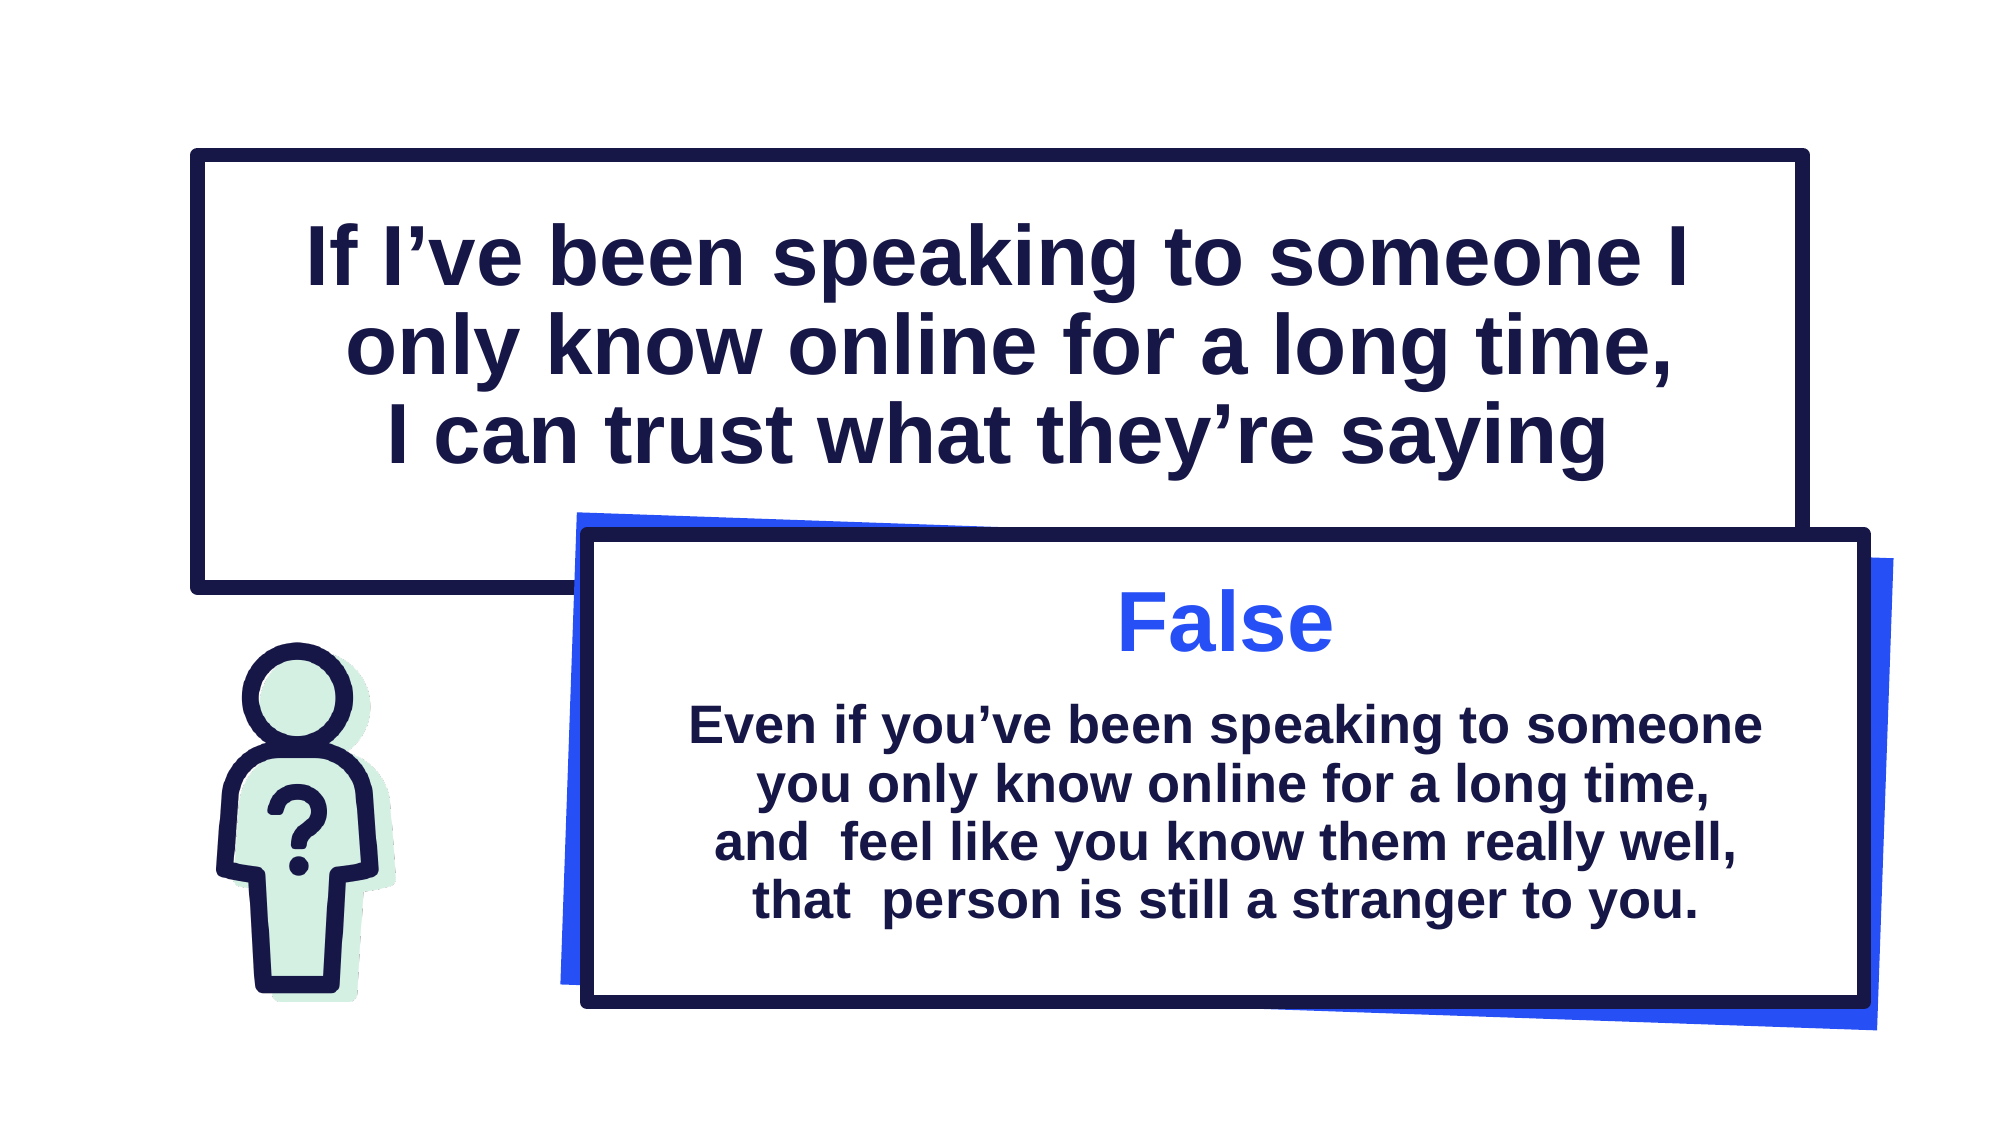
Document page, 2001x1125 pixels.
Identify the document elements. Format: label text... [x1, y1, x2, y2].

picture [215, 641, 396, 1003]
title If I’ve been speaking to someone I only know online for a long time, I can trust what they’re saying [302, 196, 1693, 481]
text_box [197, 154, 1803, 588]
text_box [560, 512, 1894, 1031]
